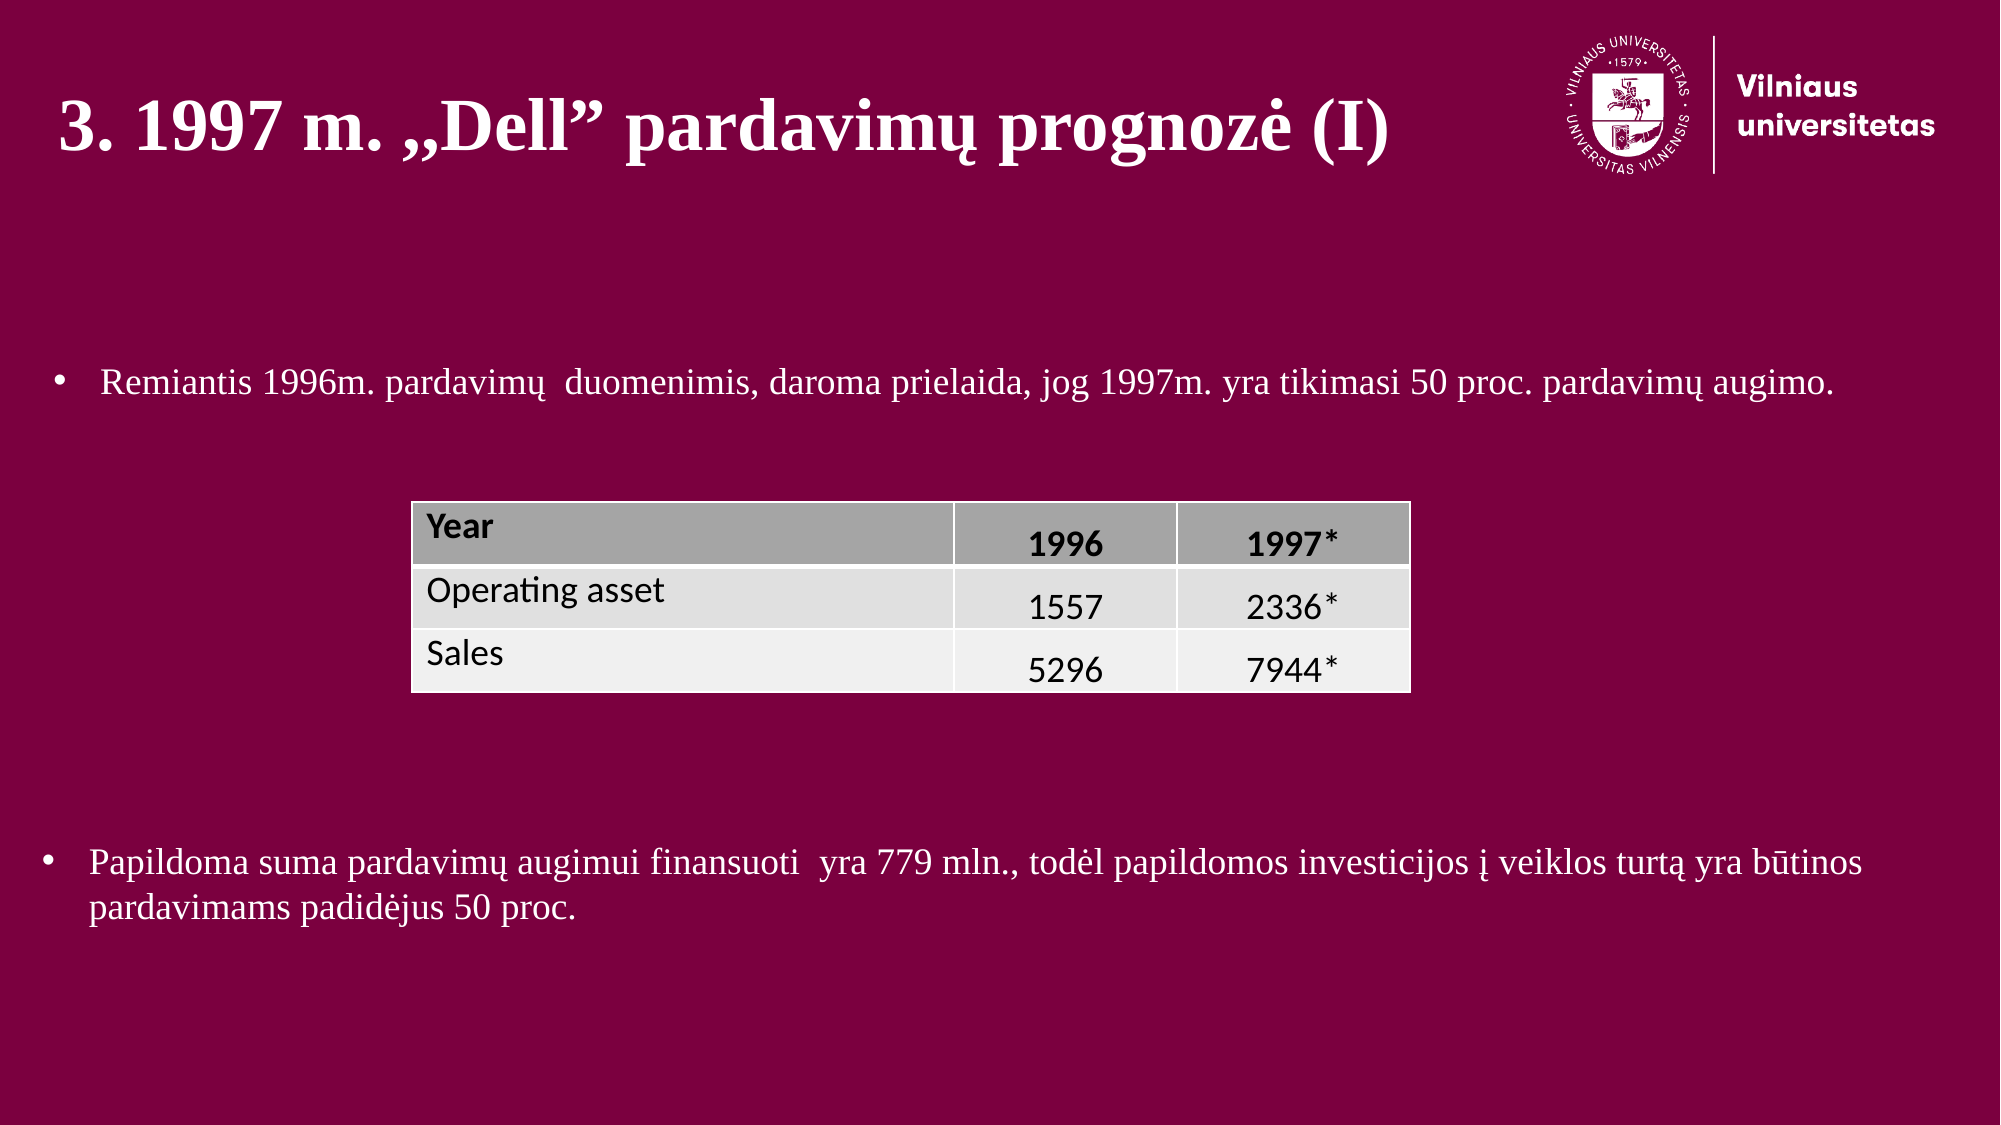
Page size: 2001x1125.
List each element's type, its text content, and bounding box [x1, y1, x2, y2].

table_cell 5296 [955, 630, 1176, 691]
text_box Papildoma suma pardavimų augimui finansuoti yra 779 mln., todėl papildomos investicijos į veiklos turtą yra būtinos pardavimams padidėjus 50 proc. [27, 829, 1961, 935]
picture [1532, 0, 1968, 210]
table_cell 1557 [955, 569, 1176, 628]
table_cell 7944* [1178, 630, 1409, 691]
table_header 1997* [1178, 503, 1409, 564]
text_box 3. 1997 m. ,,Dell” pardavimų prognozė (I) [44, 68, 1532, 174]
table_header 1996 [955, 503, 1176, 564]
table_header Year [413, 503, 953, 564]
text_box Remiantis 1996m. pardavimų duomenimis, daroma prielaida, jog 1997m. yra tikimasi 50 proc. pardavimų augimo. [38, 349, 1973, 409]
table_cell 2336* [1178, 569, 1409, 628]
table_cell Sales [413, 630, 953, 691]
table_cell Operating asset [413, 569, 953, 628]
